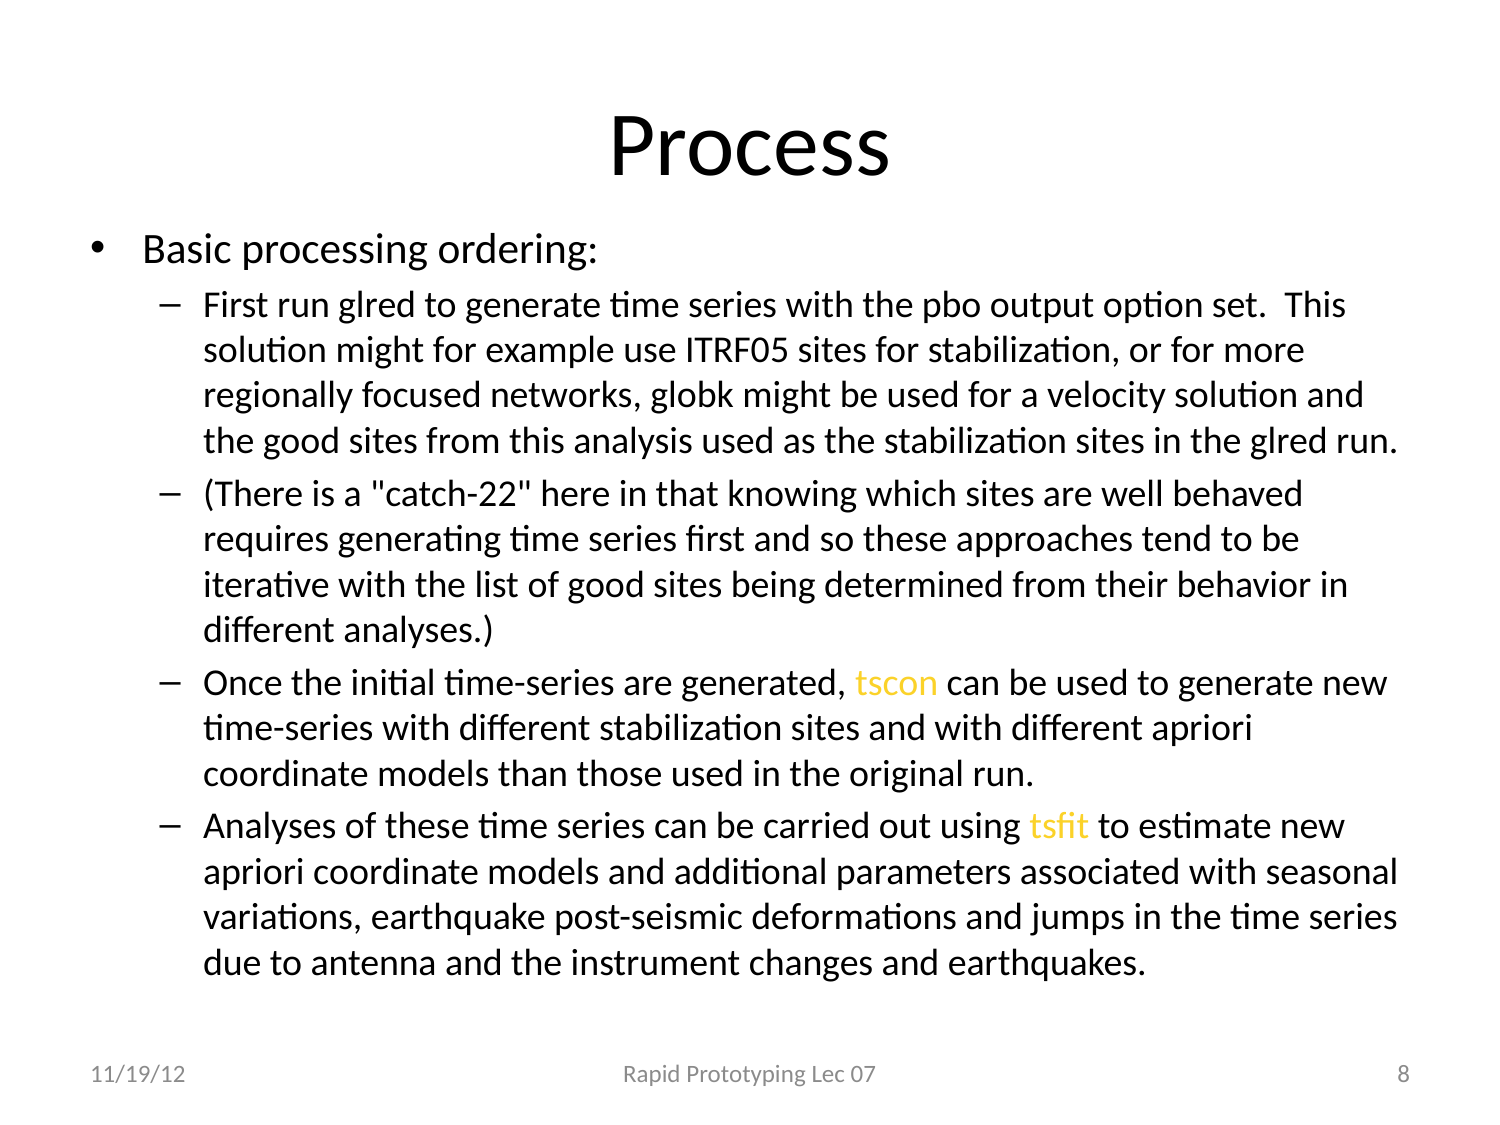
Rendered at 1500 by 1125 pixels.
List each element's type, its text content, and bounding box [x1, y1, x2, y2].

slide_number 8 [1074, 1042, 1425, 1103]
list Basic processing ordering: First run glred to generate time series with the pbo output option set. This solution might for example use ITRF05 sites for stabilization, or for more regionally focused networks, globk might be used for a velocity solution and the good sites from this analysis used as the stabilization sites in the glred run. (There is a "catch-22" here in that knowing which sites are well behaved requires generating time series first and so these approaches tend to be iterative with the list of good sites being determined from their behavior in different analyses.) Once the initial time-series are generated, tscon can be used to generate new time-series with different stabilization sites and with different apriori coordinate models than those used in the original run. Analyses of these time series can be carried out using tsfit to estimate new apriori coordinate models and additional parameters associated with seasonal variations, earthquake post-seismic deformations and jumps in the time series due to antenna and the instrument changes and earthquakes. [75, 212, 1425, 1025]
title Process [75, 45, 1425, 212]
footer Rapid Prototyping Lec 07 [512, 1042, 988, 1103]
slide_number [75, 1042, 425, 1103]
